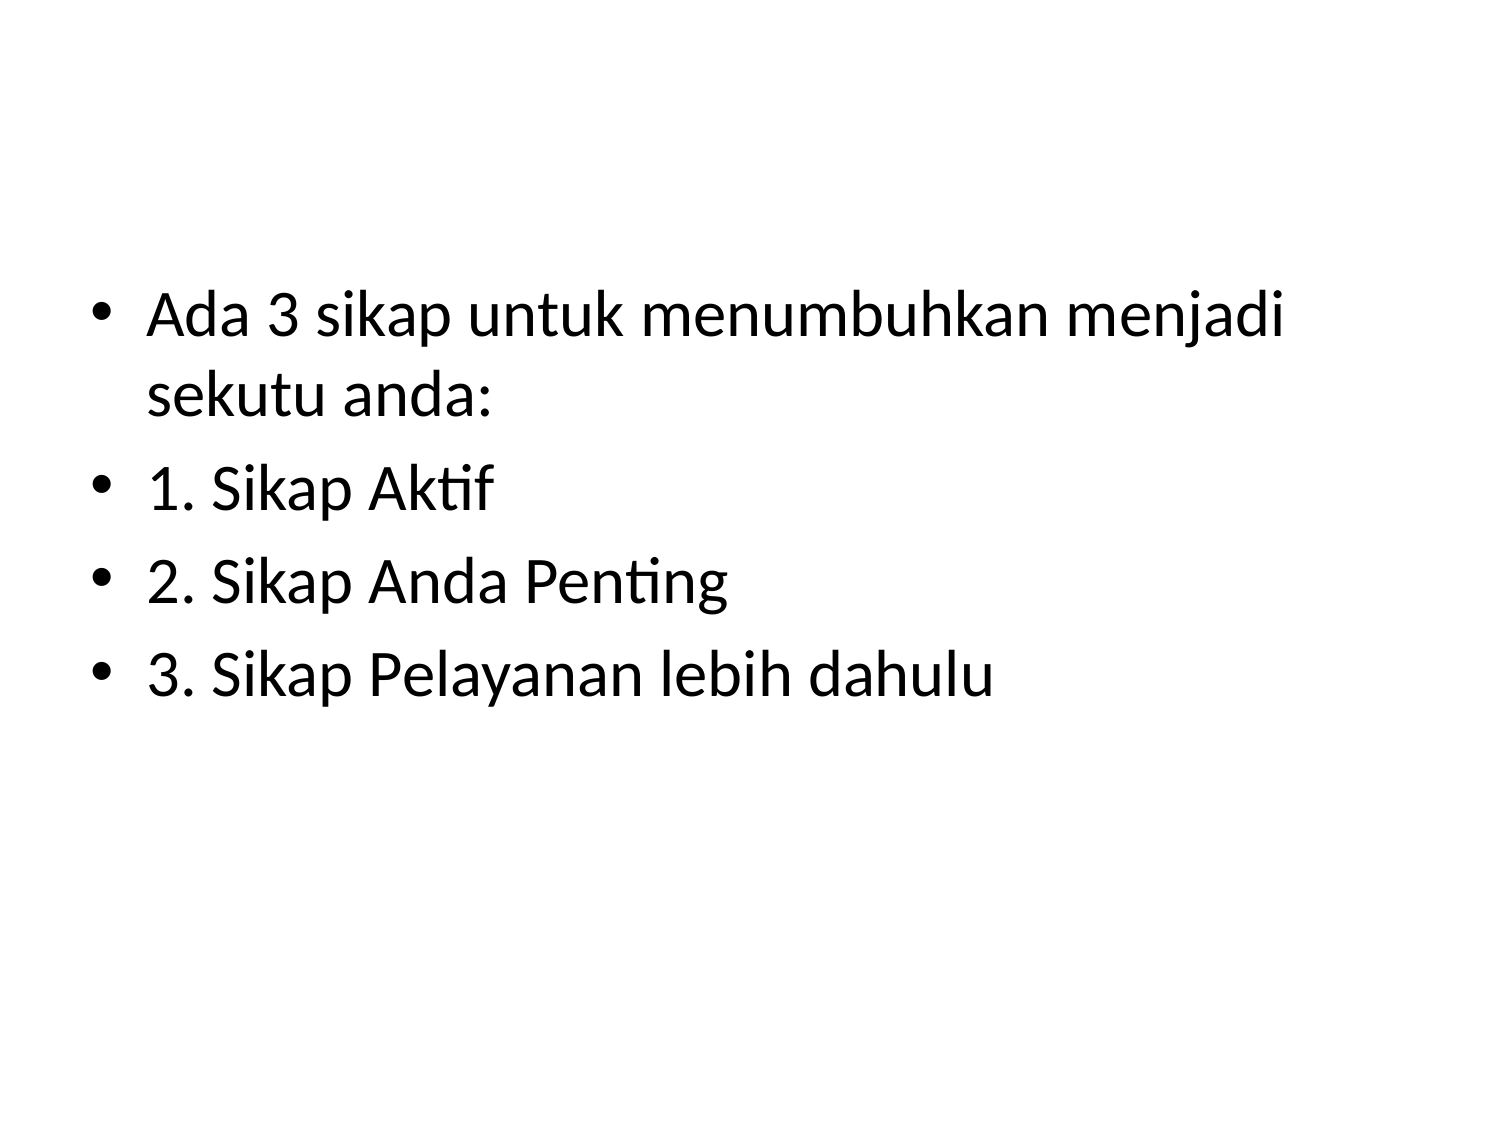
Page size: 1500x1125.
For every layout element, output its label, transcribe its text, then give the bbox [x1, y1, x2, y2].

list Ada 3 sikap untuk menumbuhkan menjadi sekutu anda: 1. Sikap Aktif 2. Sikap Anda Penting 3. Sikap Pelayanan lebih dahulu [75, 262, 1425, 1005]
